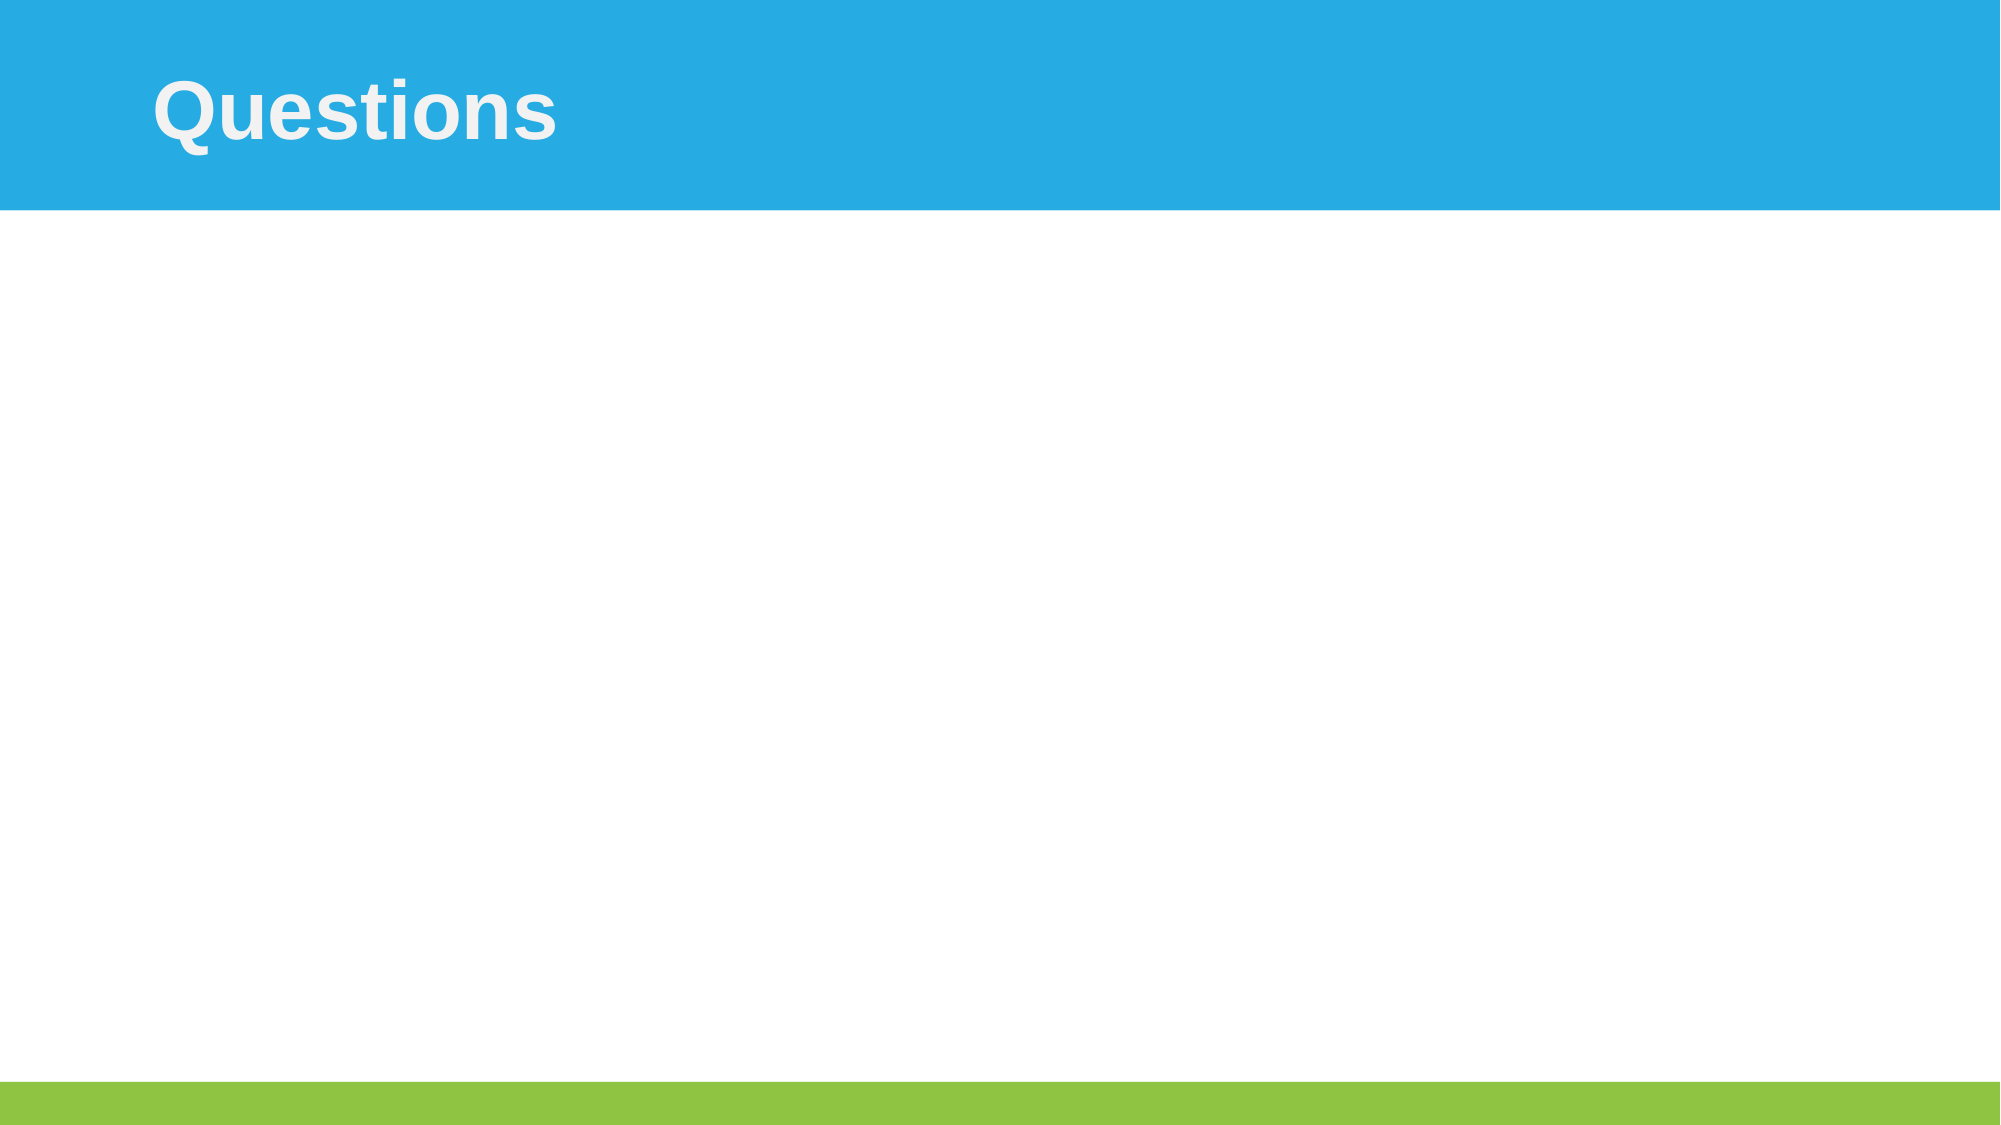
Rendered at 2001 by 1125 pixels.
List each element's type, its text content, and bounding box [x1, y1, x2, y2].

picture [0, 0, 2000, 1125]
title Questions [137, 39, 1863, 186]
